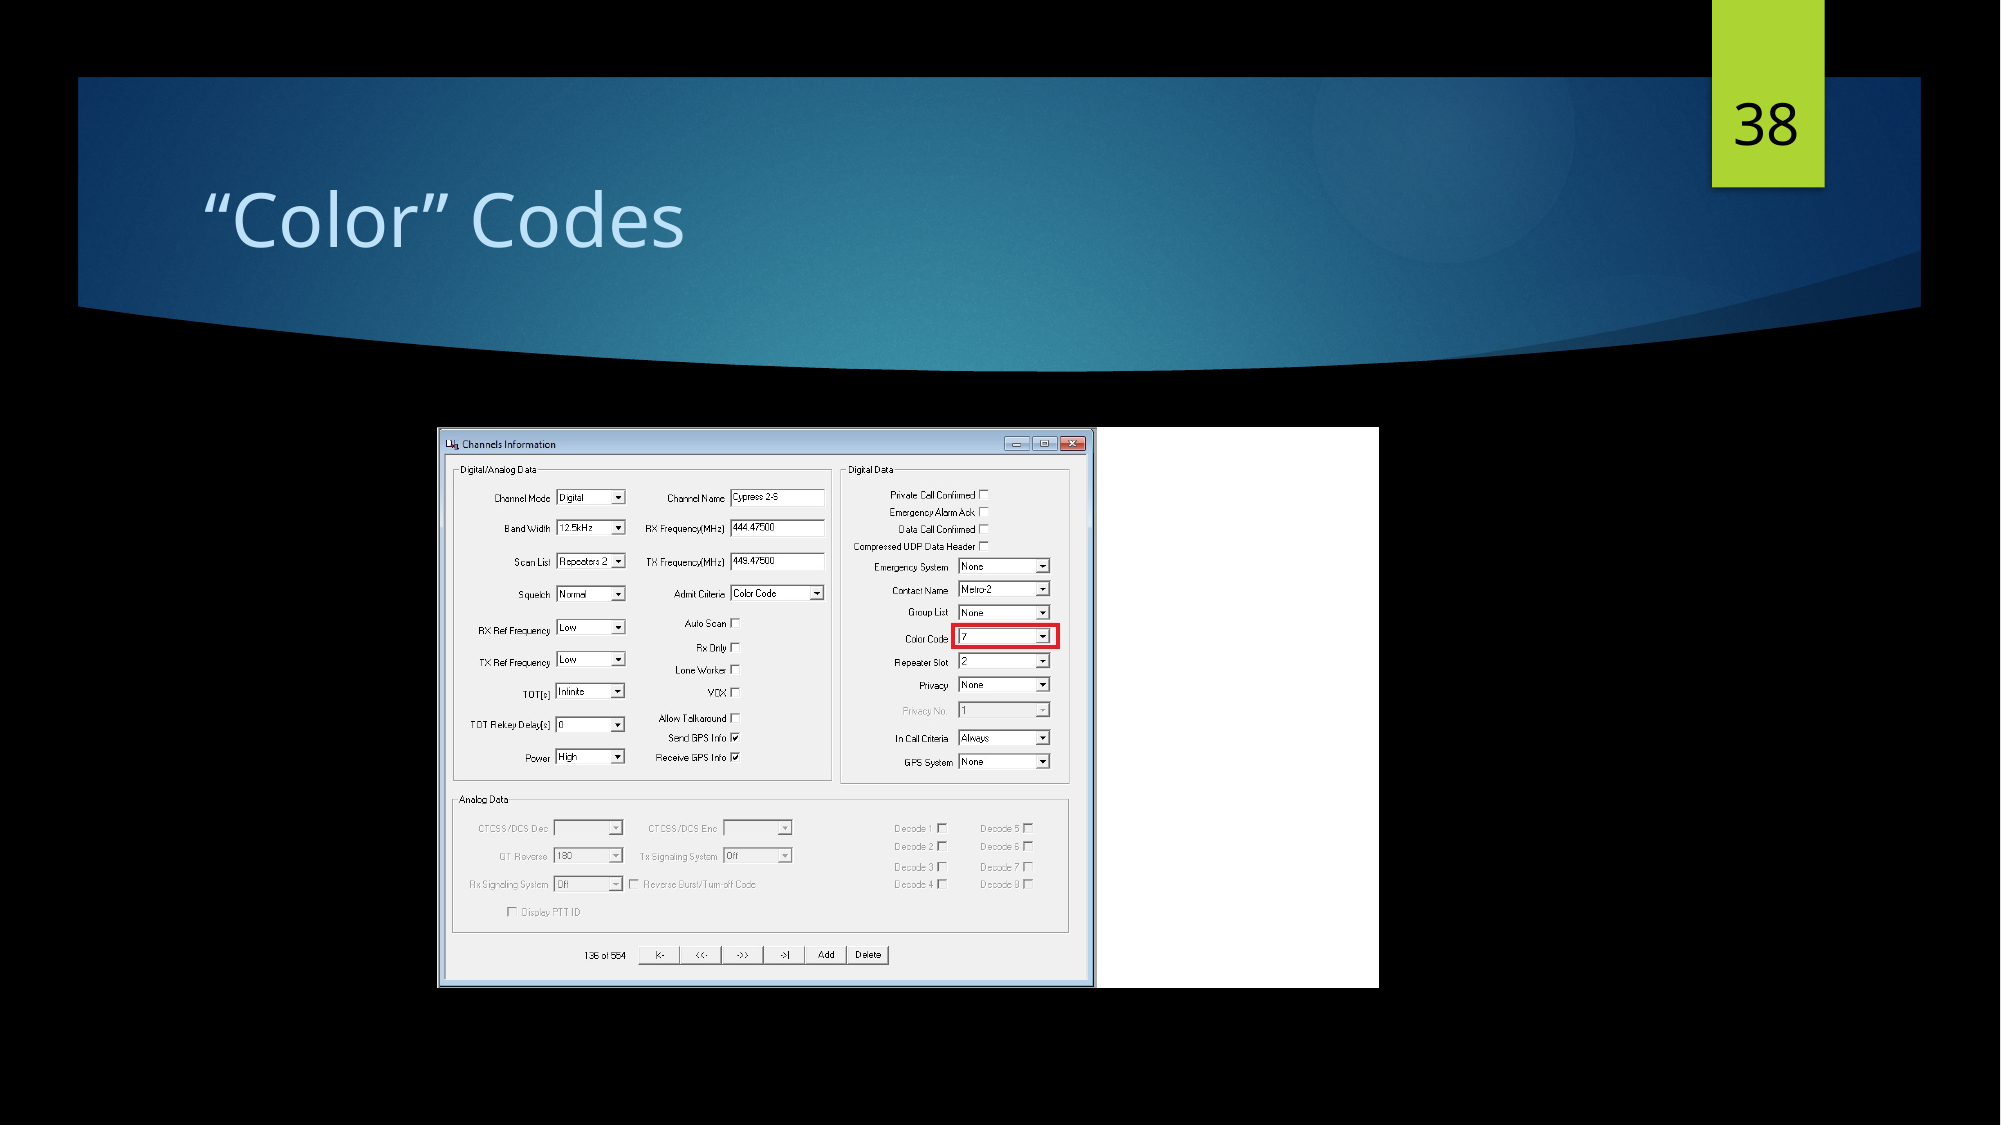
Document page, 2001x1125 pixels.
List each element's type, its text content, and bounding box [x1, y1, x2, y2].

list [437, 426, 1379, 988]
slide_number 38 [1698, 48, 1836, 175]
title “Color” Codes [189, 159, 1627, 276]
